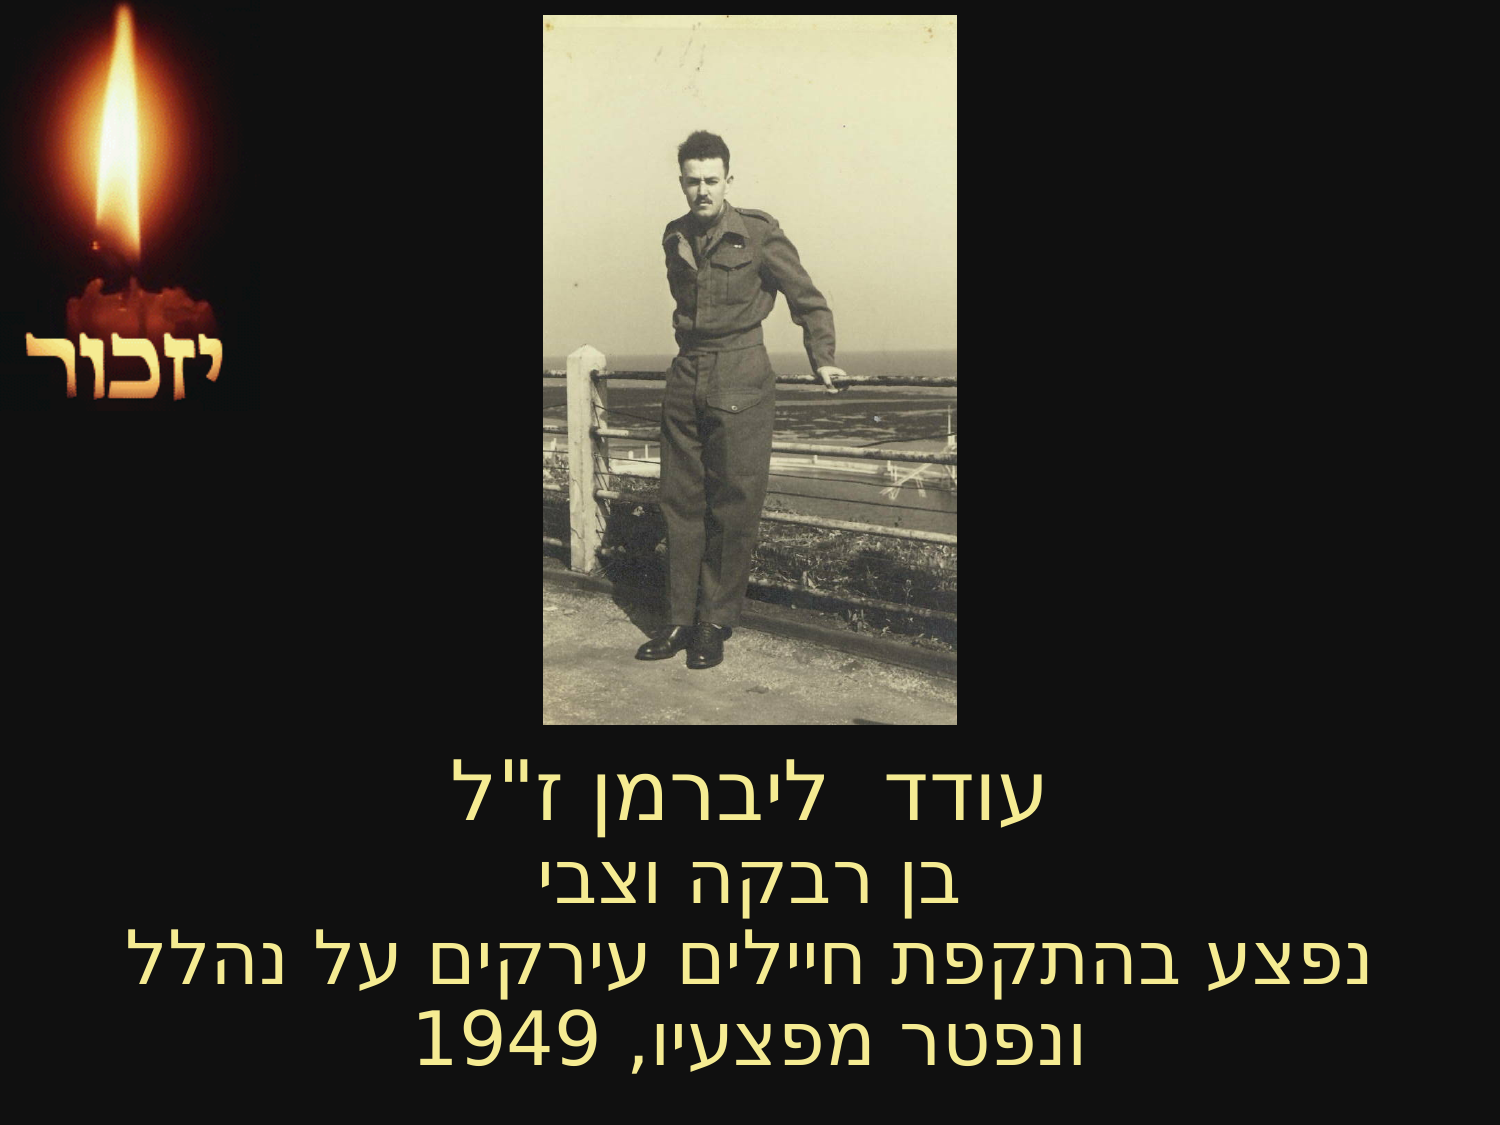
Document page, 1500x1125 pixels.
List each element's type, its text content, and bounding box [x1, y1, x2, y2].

text_box עודד ליברמן ז"ל בן רבקה וצבי נפצע בהתקפת חיילים עירקים על נהלל ונפטר מפצעיו, 1949 [31, 779, 1469, 1090]
picture [0, 0, 260, 411]
picture [543, 15, 957, 725]
